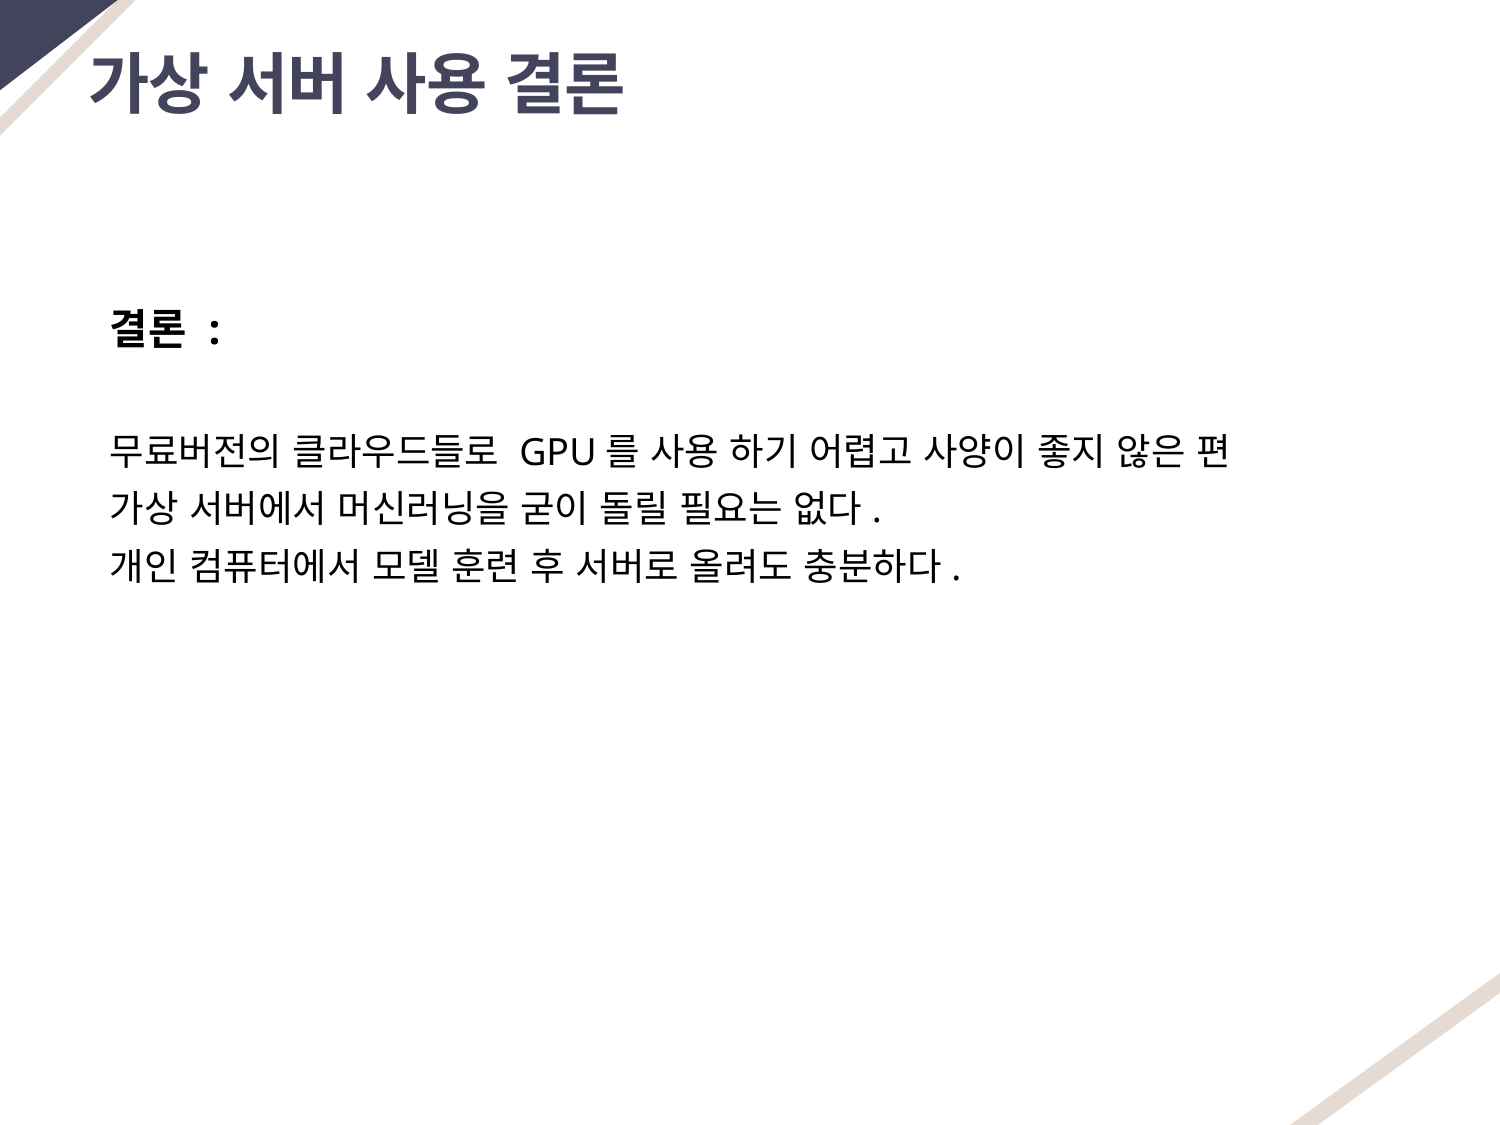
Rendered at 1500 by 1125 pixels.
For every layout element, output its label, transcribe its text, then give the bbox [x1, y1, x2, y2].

text_box 결론 : 무료버전의 클라우드들로 GPU를 사용 하기 어렵고 사양이 좋지 않은 편 가상 서버에서 머신러닝을 굳이 돌릴 필요는 없다. 개인 컴퓨터에서 모델 훈련 후 서버로 올려도 충분하다. [95, 295, 1384, 638]
text_box 가상 서버 사용 결론 [0, 0, 1148, 133]
